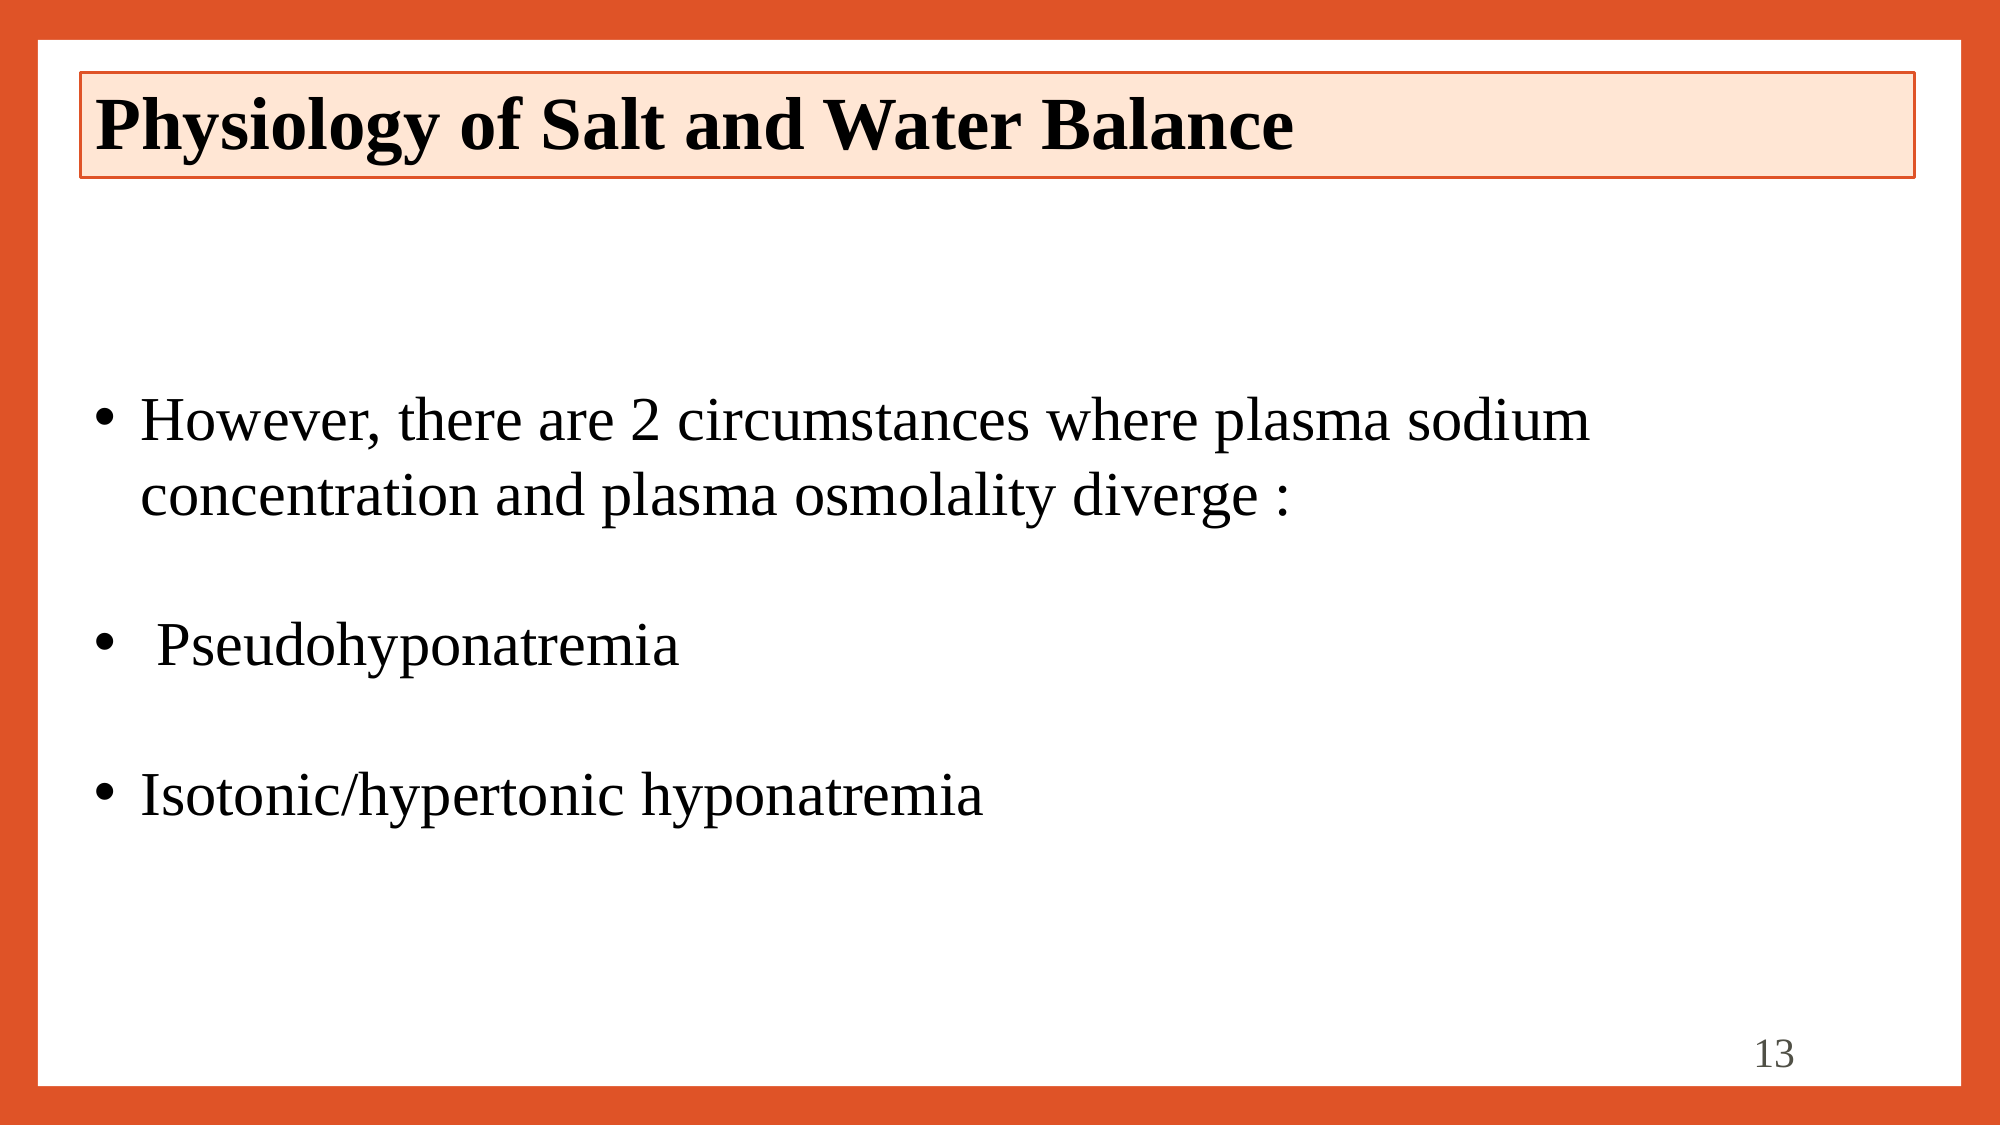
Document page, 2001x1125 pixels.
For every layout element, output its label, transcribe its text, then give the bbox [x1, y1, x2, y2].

title Physiology of Salt and Water Balance [79, 71, 1916, 179]
slide_number 13 [1530, 1020, 1811, 1081]
list However, there are 2 circumstances where plasma sodium concentration and plasma osmolality diverge : Pseudohyponatremia Isotonic/hypertonic hyponatremia [78, 220, 1913, 1025]
